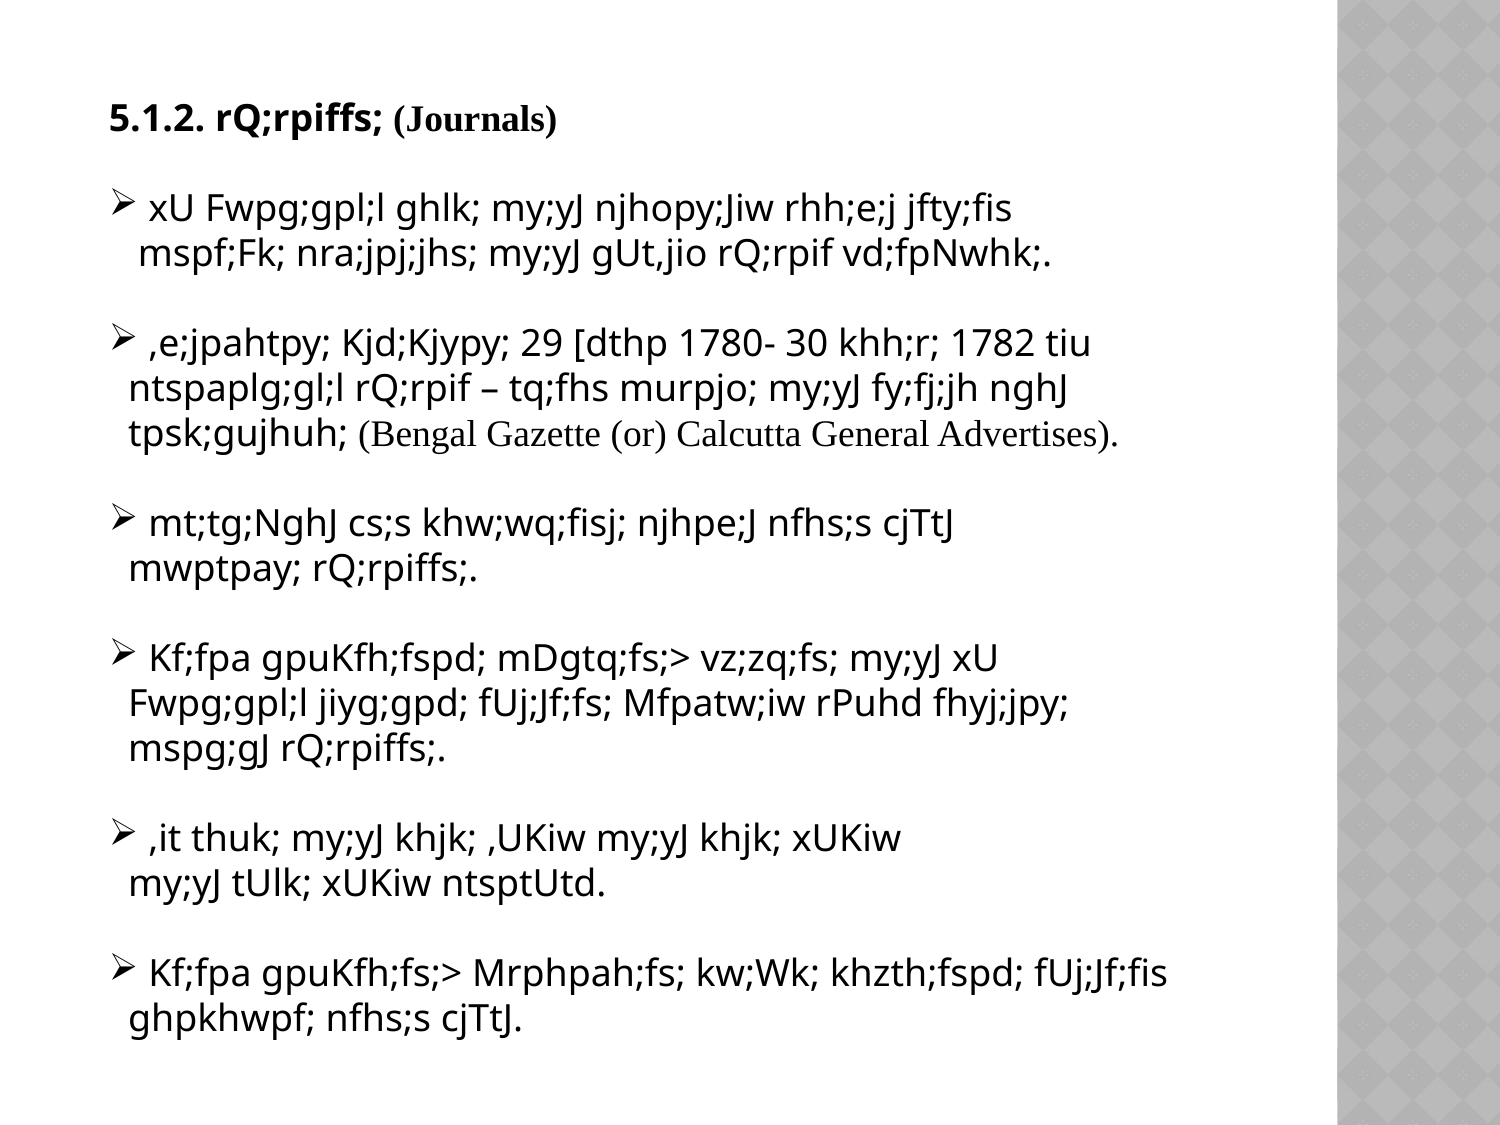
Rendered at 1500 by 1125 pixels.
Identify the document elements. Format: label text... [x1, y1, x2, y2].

text_box 5.1.2. rQ;rpiffs; (Journals) xU Fwpg;gpl;l ghlk; my;yJ njhopy;Jiw rhh;e;j jfty;fis mspf;Fk; nra;jpj;jhs; my;yJ gUt,jio rQ;rpif vd;fpNwhk;. ,e;jpahtpy; Kjd;Kjypy; 29 [dthp 1780- 30 khh;r; 1782 tiu ntspaplg;gl;l rQ;rpif – tq;fhs murpjo; my;yJ fy;fj;jh nghJ tpsk;gujhuh; (Bengal Gazette (or) Calcutta General Advertises). mt;tg;NghJ cs;s khw;wq;fisj; njhpe;J nfhs;s cjTtJ mwptpay; rQ;rpiffs;. Kf;fpa gpuKfh;fspd; mDgtq;fs;> vz;zq;fs; my;yJ xU Fwpg;gpl;l jiyg;gpd; fUj;Jf;fs; Mfpatw;iw rPuhd fhyj;jpy; mspg;gJ rQ;rpiffs;. ,it thuk; my;yJ khjk; ,UKiw my;yJ khjk; xUKiw my;yJ tUlk; xUKiw ntsptUtd. Kf;fpa gpuKfh;fs;> Mrphpah;fs; kw;Wk; khzth;fspd; fUj;Jf;fis ghpkhwpf; nfhs;s cjTtJ. [93, 63, 1325, 1125]
